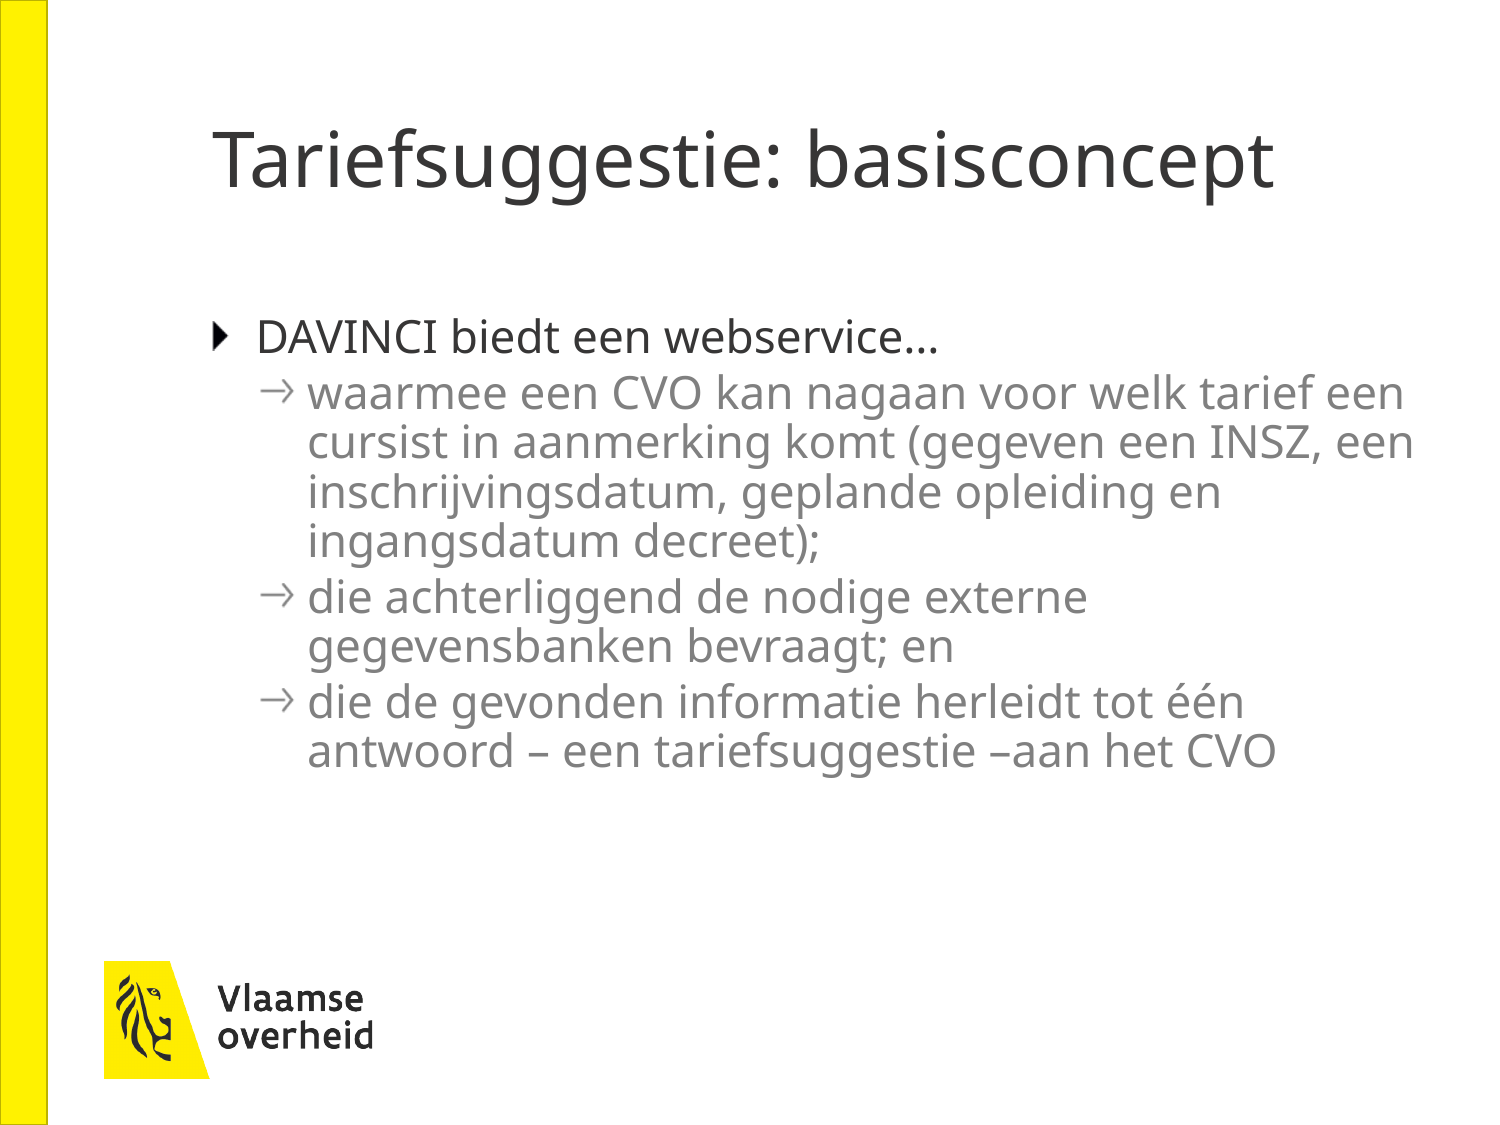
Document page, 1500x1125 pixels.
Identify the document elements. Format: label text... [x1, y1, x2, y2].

picture [212, 321, 254, 351]
picture [104, 961, 373, 1079]
picture [259, 583, 307, 608]
title Tariefsuggestie: basisconcept [212, 124, 1430, 308]
picture [259, 379, 307, 404]
list DAVINCI biedt een webservice… waarmee een CVO kan nagaan voor welk tarief een cursist in aanmerking komt (gegeven een INSZ, een inschrijvingsdatum, geplande opleiding en ingangsdatum decreet); die achterliggend de nodige externe gegevensbanken bevraagt; en die de gevonden informatie herleidt tot één antwoord – een tariefsuggestie –aan het CVO [212, 314, 1430, 917]
picture [259, 688, 307, 713]
